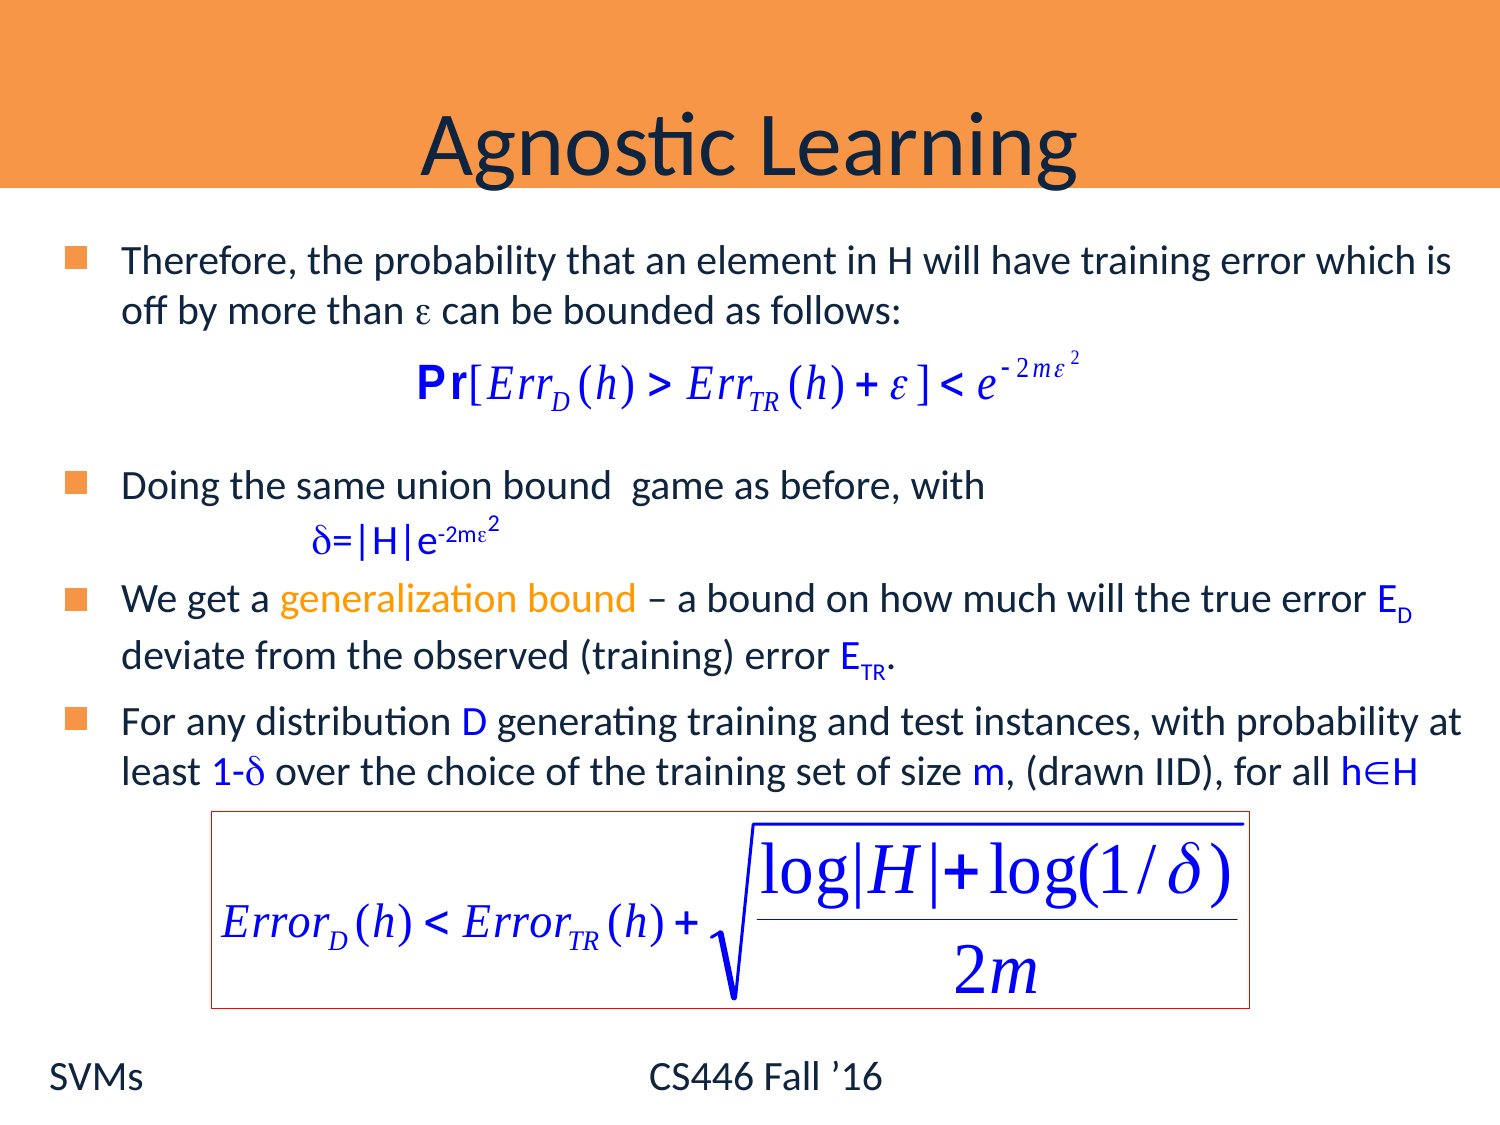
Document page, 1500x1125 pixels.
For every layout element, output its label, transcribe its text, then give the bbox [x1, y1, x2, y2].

picture [65, 588, 87, 611]
title Agnostic Learning [75, 45, 1425, 224]
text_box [412, 337, 1092, 418]
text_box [212, 812, 1250, 1008]
list Therefore, the probability that an element in H will have training error which is off by more than  can be bounded as follows: Doing the same union bound game as before, with =|H|e-2m2 We get a generalization bound – a bound on how much will the true error ED deviate from the observed (training) error ETR. For any distribution D generating training and test instances, with probability at least 1- over the choice of the training set of size m, (drawn IID), for all hH [50, 224, 1488, 968]
picture [65, 246, 87, 269]
picture [65, 707, 87, 730]
picture [65, 471, 87, 494]
